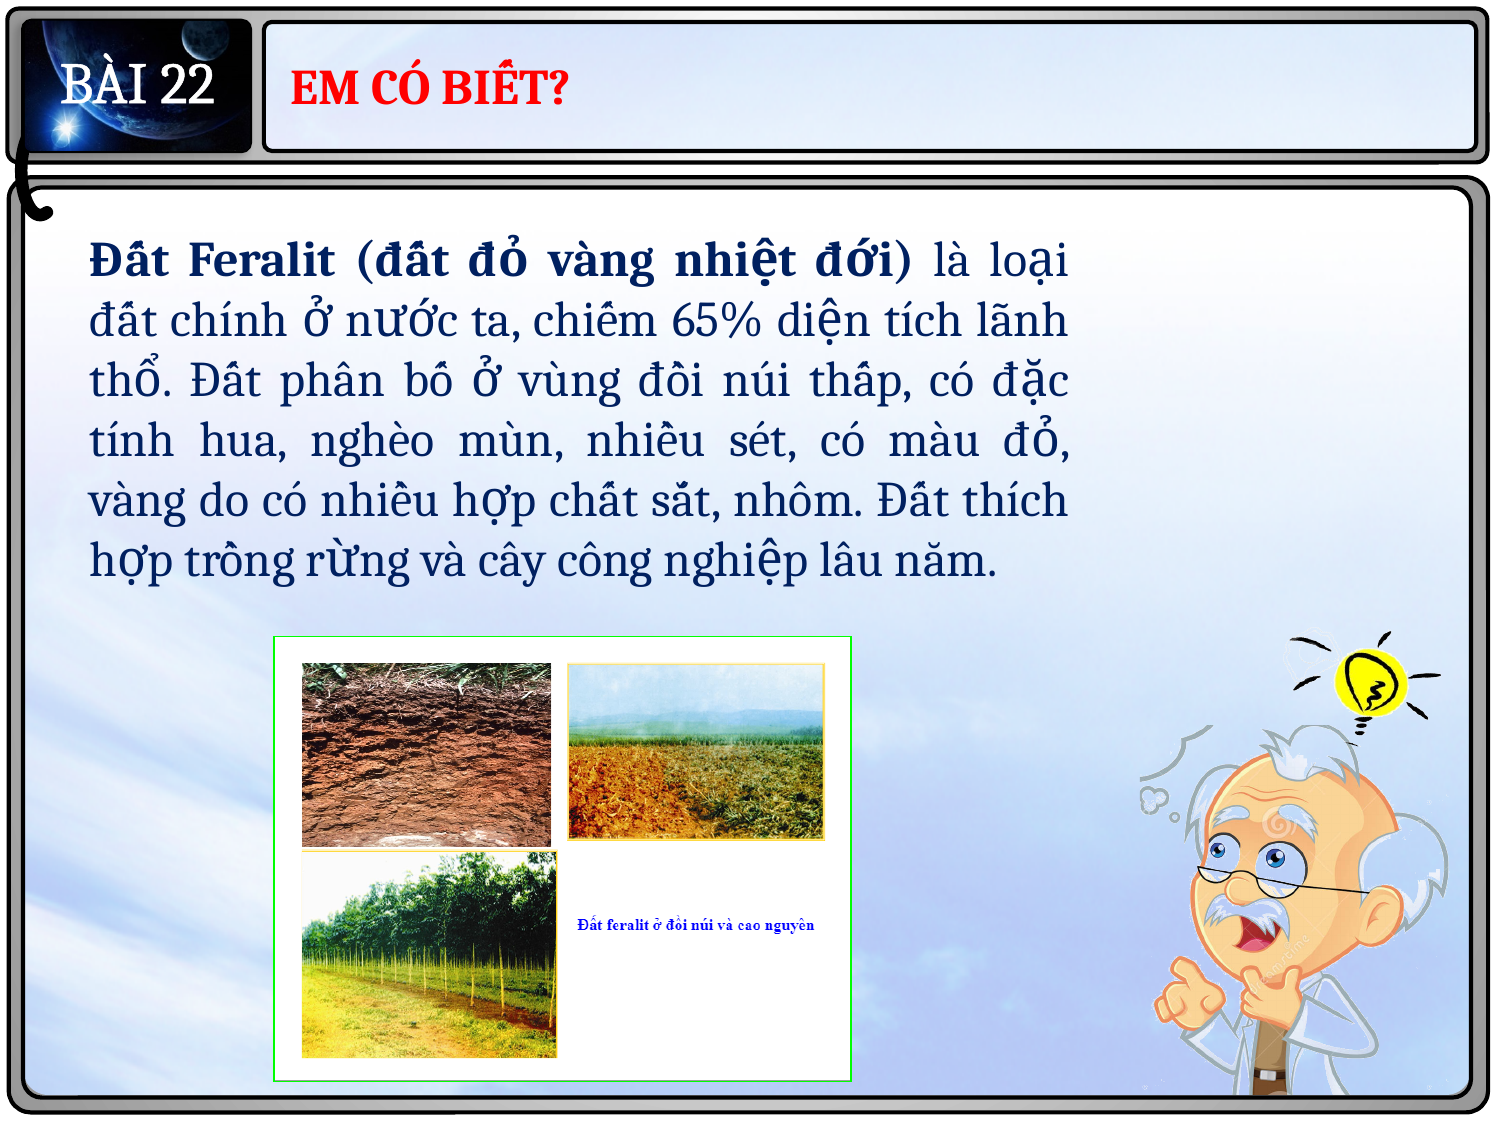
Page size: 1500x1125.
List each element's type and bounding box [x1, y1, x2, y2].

text_box [6, 175, 1491, 1115]
picture [24, 20, 251, 152]
text_box [10, 19, 23, 153]
text_box [5, 6, 1490, 165]
picture [22, 187, 1472, 1096]
picture [265, 21, 1477, 152]
text_box [19, 156, 25, 187]
